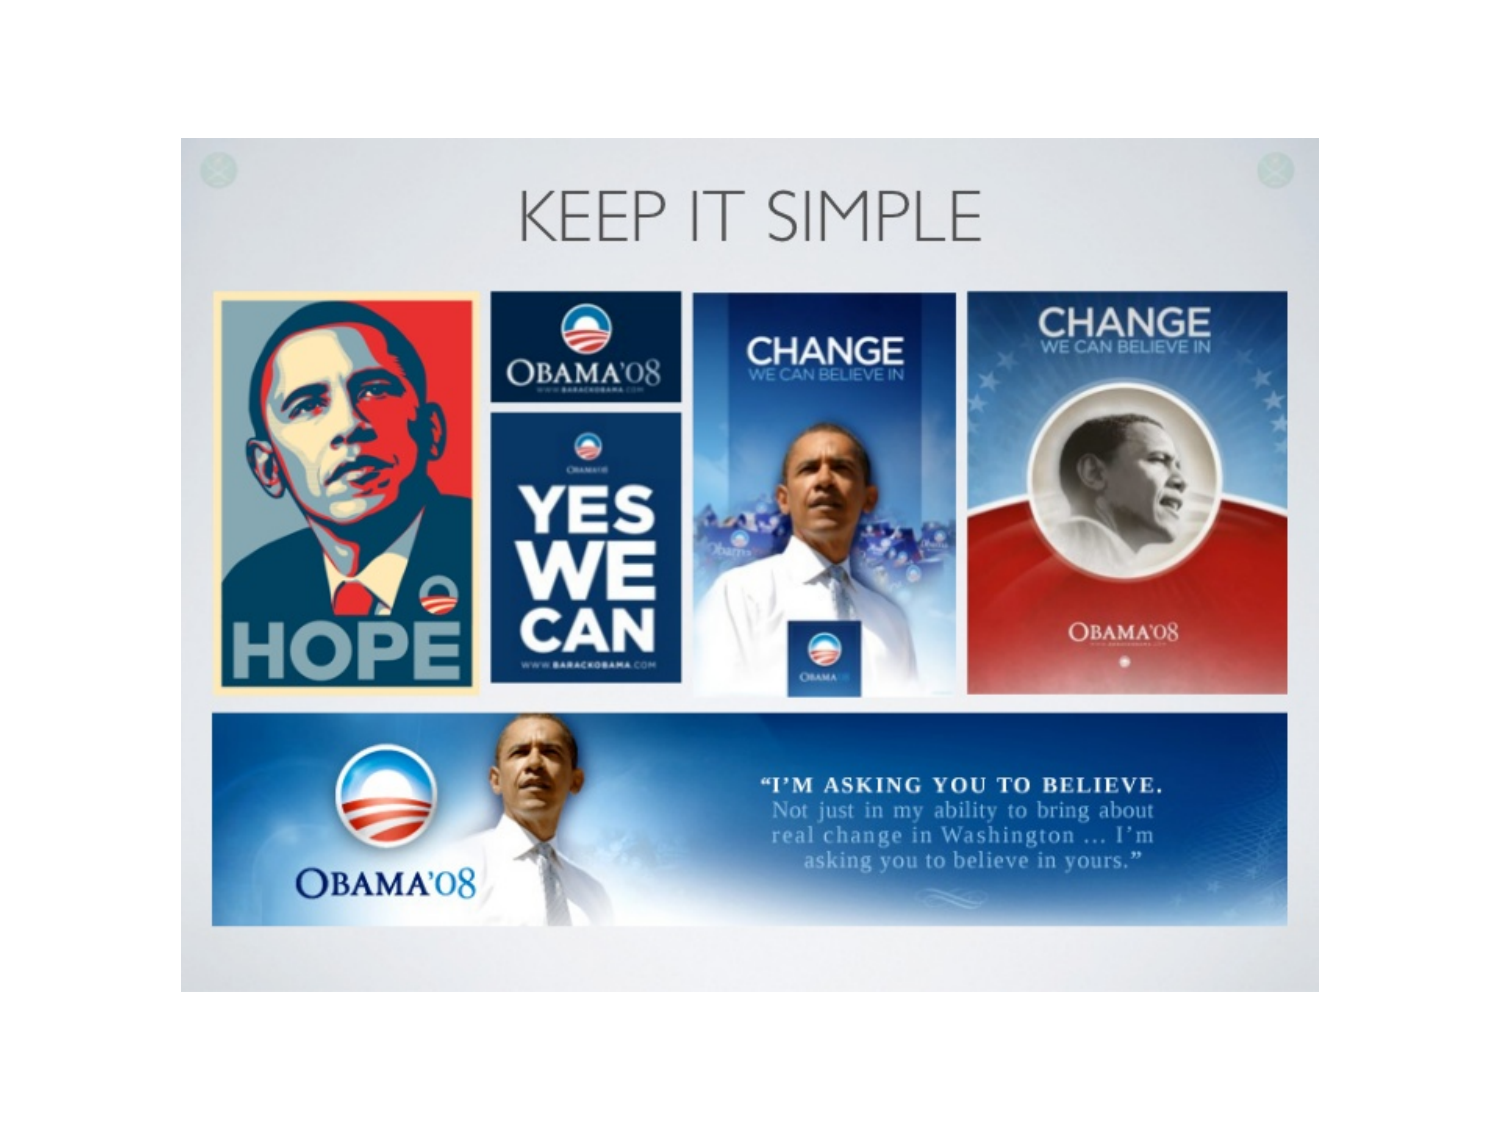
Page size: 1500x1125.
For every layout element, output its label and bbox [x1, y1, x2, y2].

picture [180, 138, 1320, 993]
